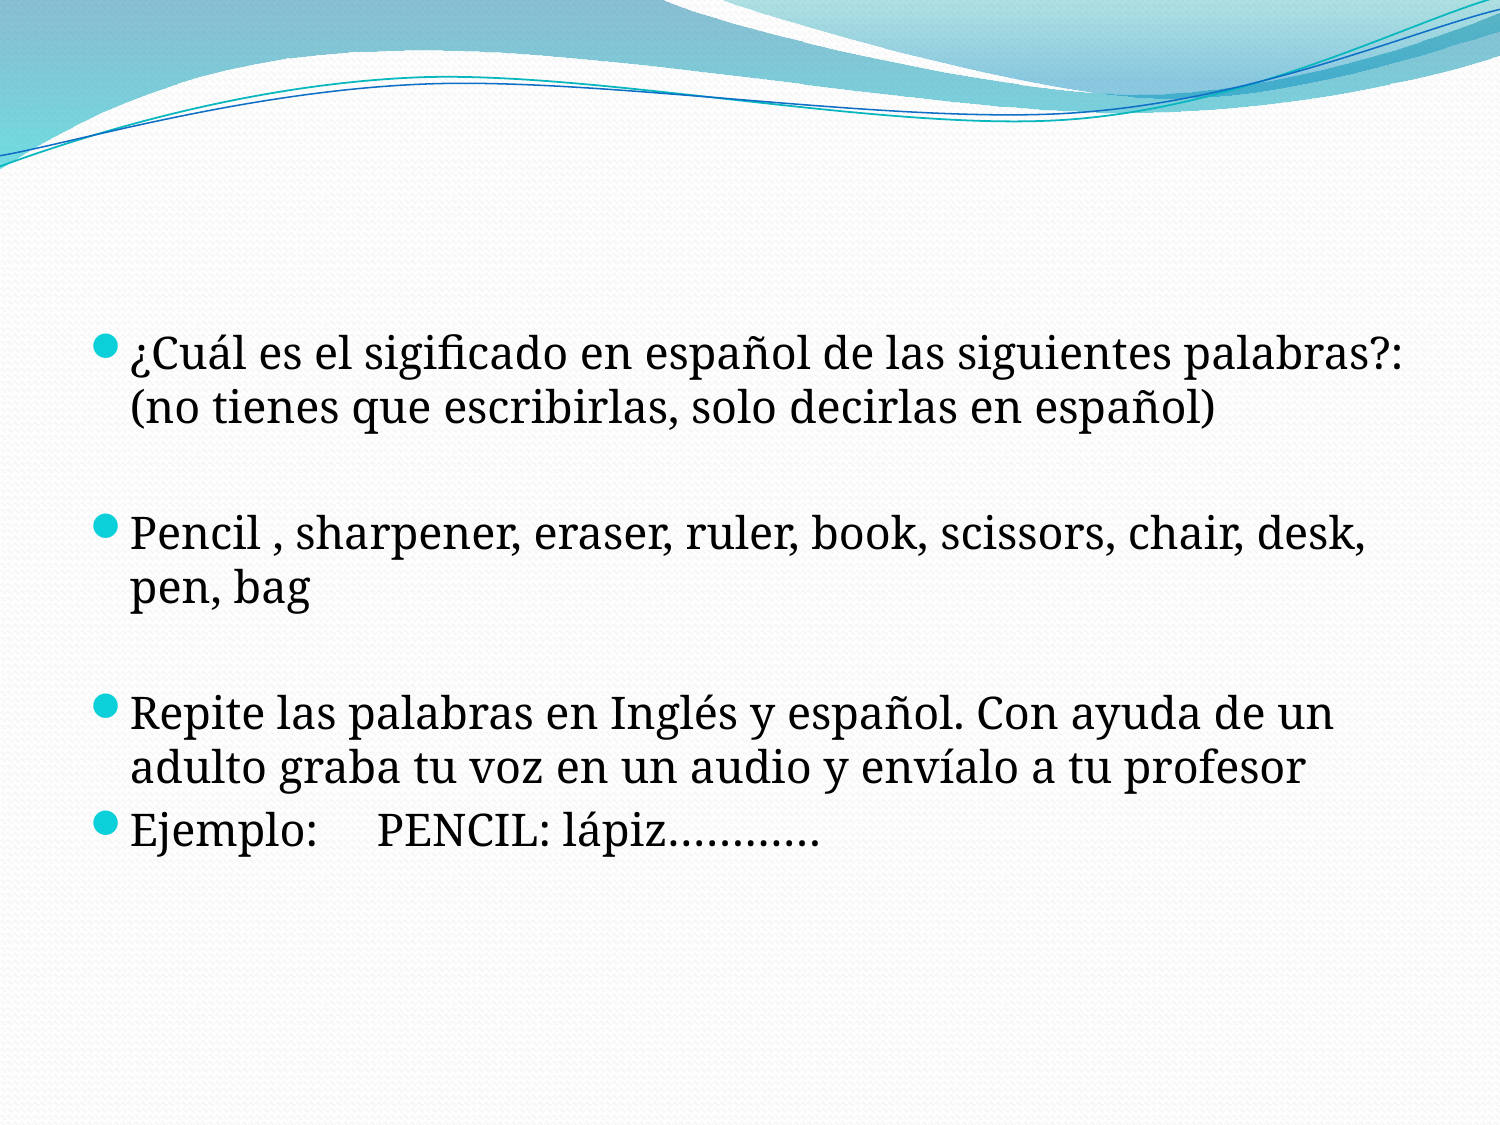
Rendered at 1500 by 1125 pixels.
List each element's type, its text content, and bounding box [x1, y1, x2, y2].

list ¿Cuál es el sigificado en español de las siguientes palabras?: (no tienes que escribirlas, solo decirlas en español) Pencil , sharpener, eraser, ruler, book, scissors, chair, desk, pen, bag Repite las palabras en Inglés y español. Con ayuda de un adulto graba tu voz en un audio y envíalo a tu profesor Ejemplo: PENCIL: lápiz………… [75, 317, 1425, 1038]
